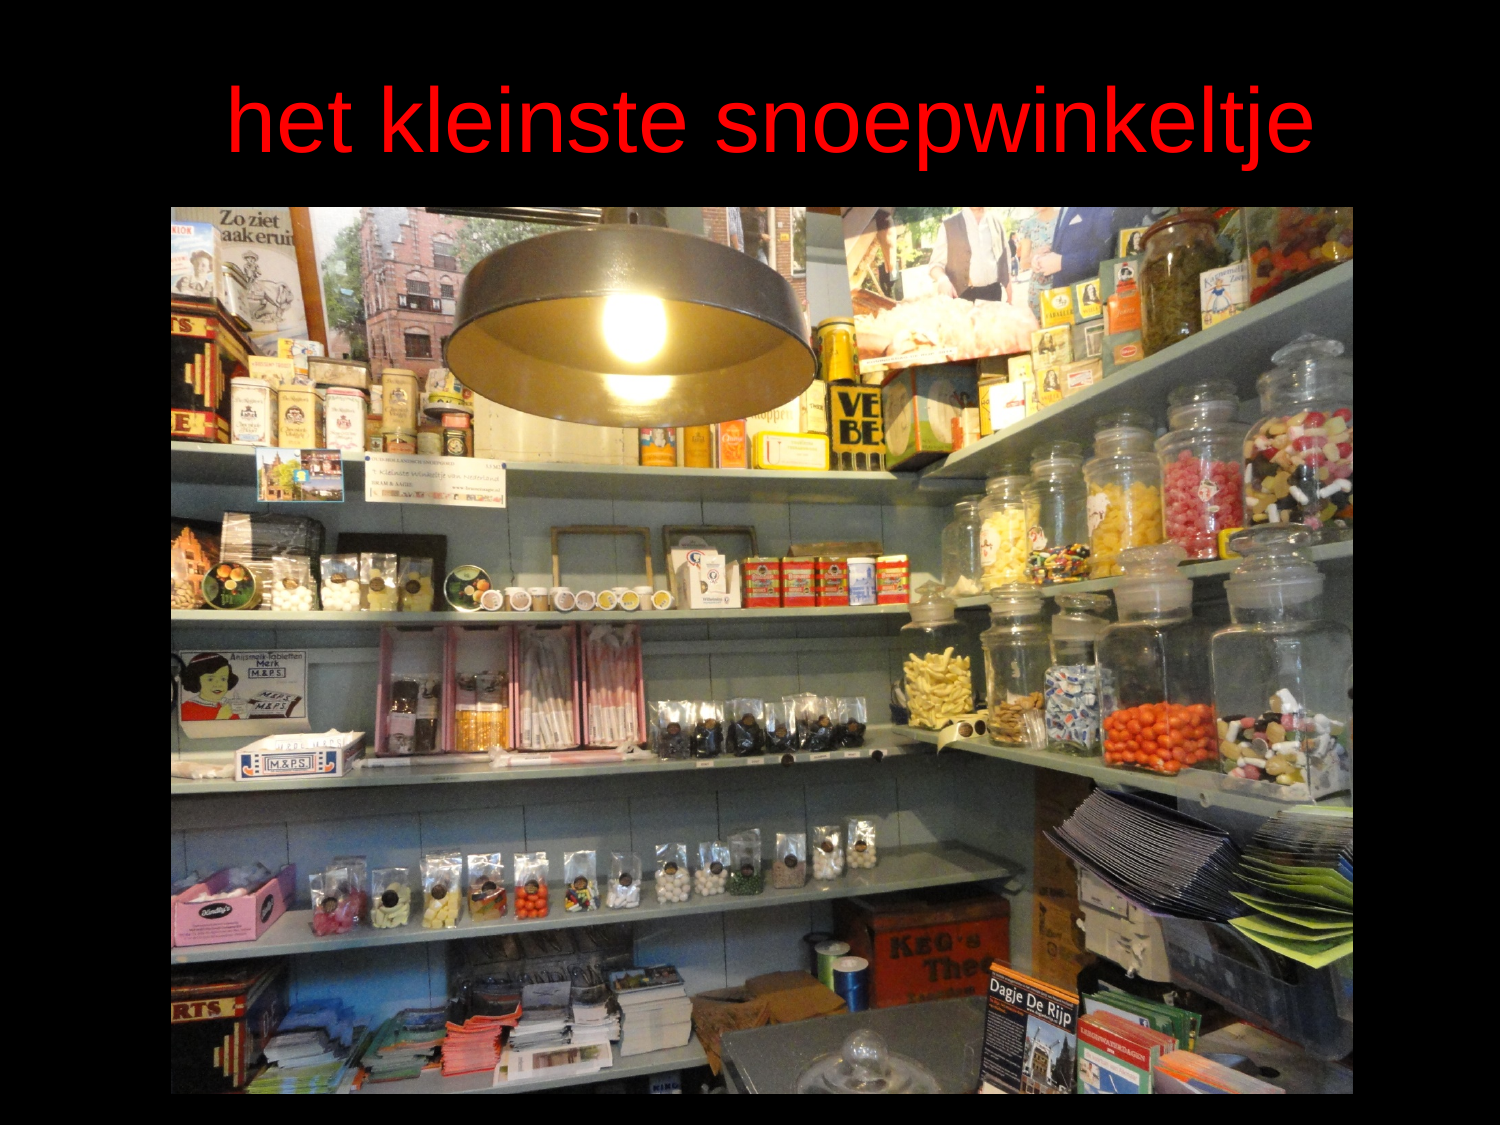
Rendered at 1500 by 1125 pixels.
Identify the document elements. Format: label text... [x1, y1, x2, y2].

title het kleinste snoepwinkeltje [159, 31, 1384, 202]
picture [170, 207, 1353, 1095]
